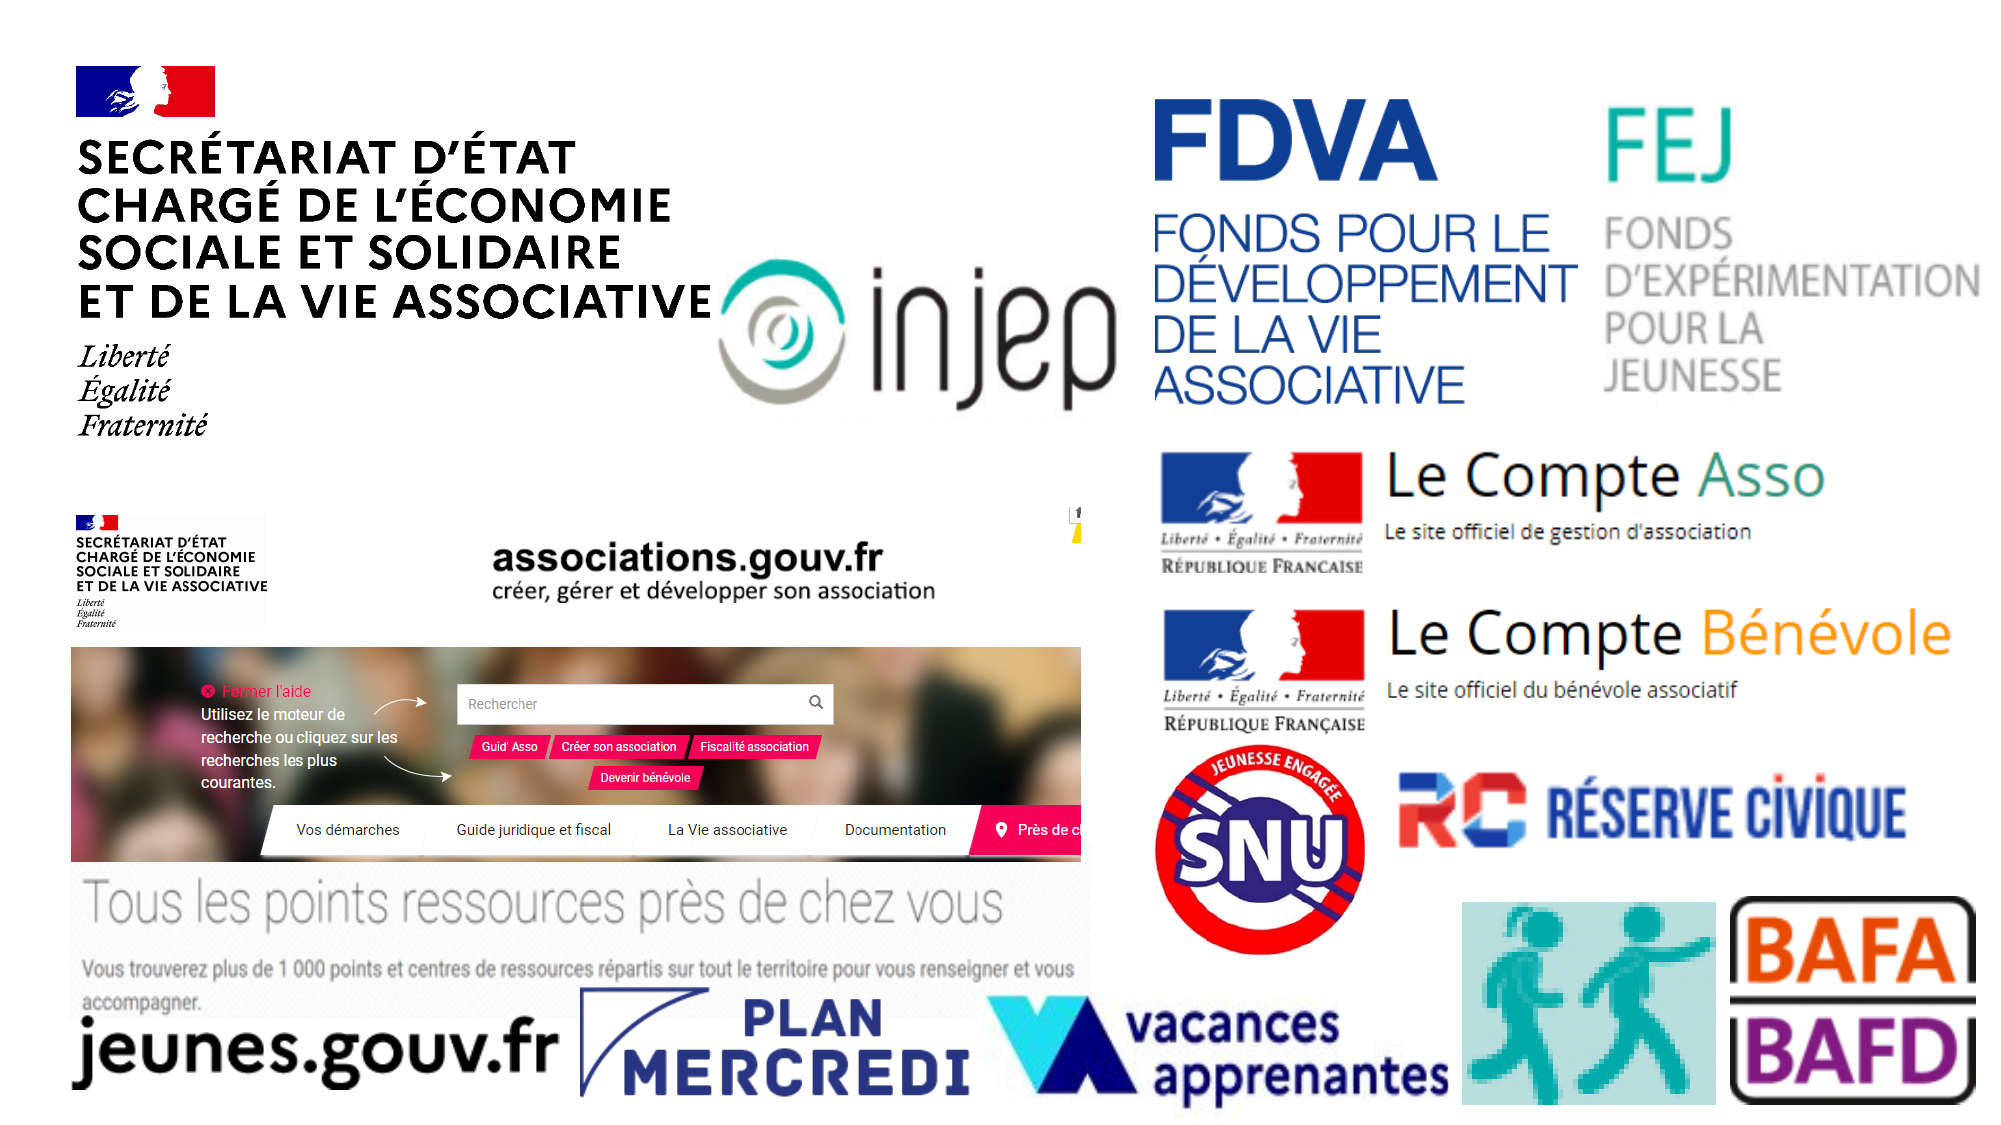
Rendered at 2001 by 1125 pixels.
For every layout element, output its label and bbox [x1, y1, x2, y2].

picture [76, 66, 713, 436]
picture [1462, 902, 1716, 1105]
picture [69, 507, 1449, 1124]
picture [716, 246, 1124, 421]
picture [1730, 896, 1976, 1105]
picture [1595, 97, 1984, 405]
picture [1155, 97, 1578, 405]
picture [1123, 416, 1973, 955]
